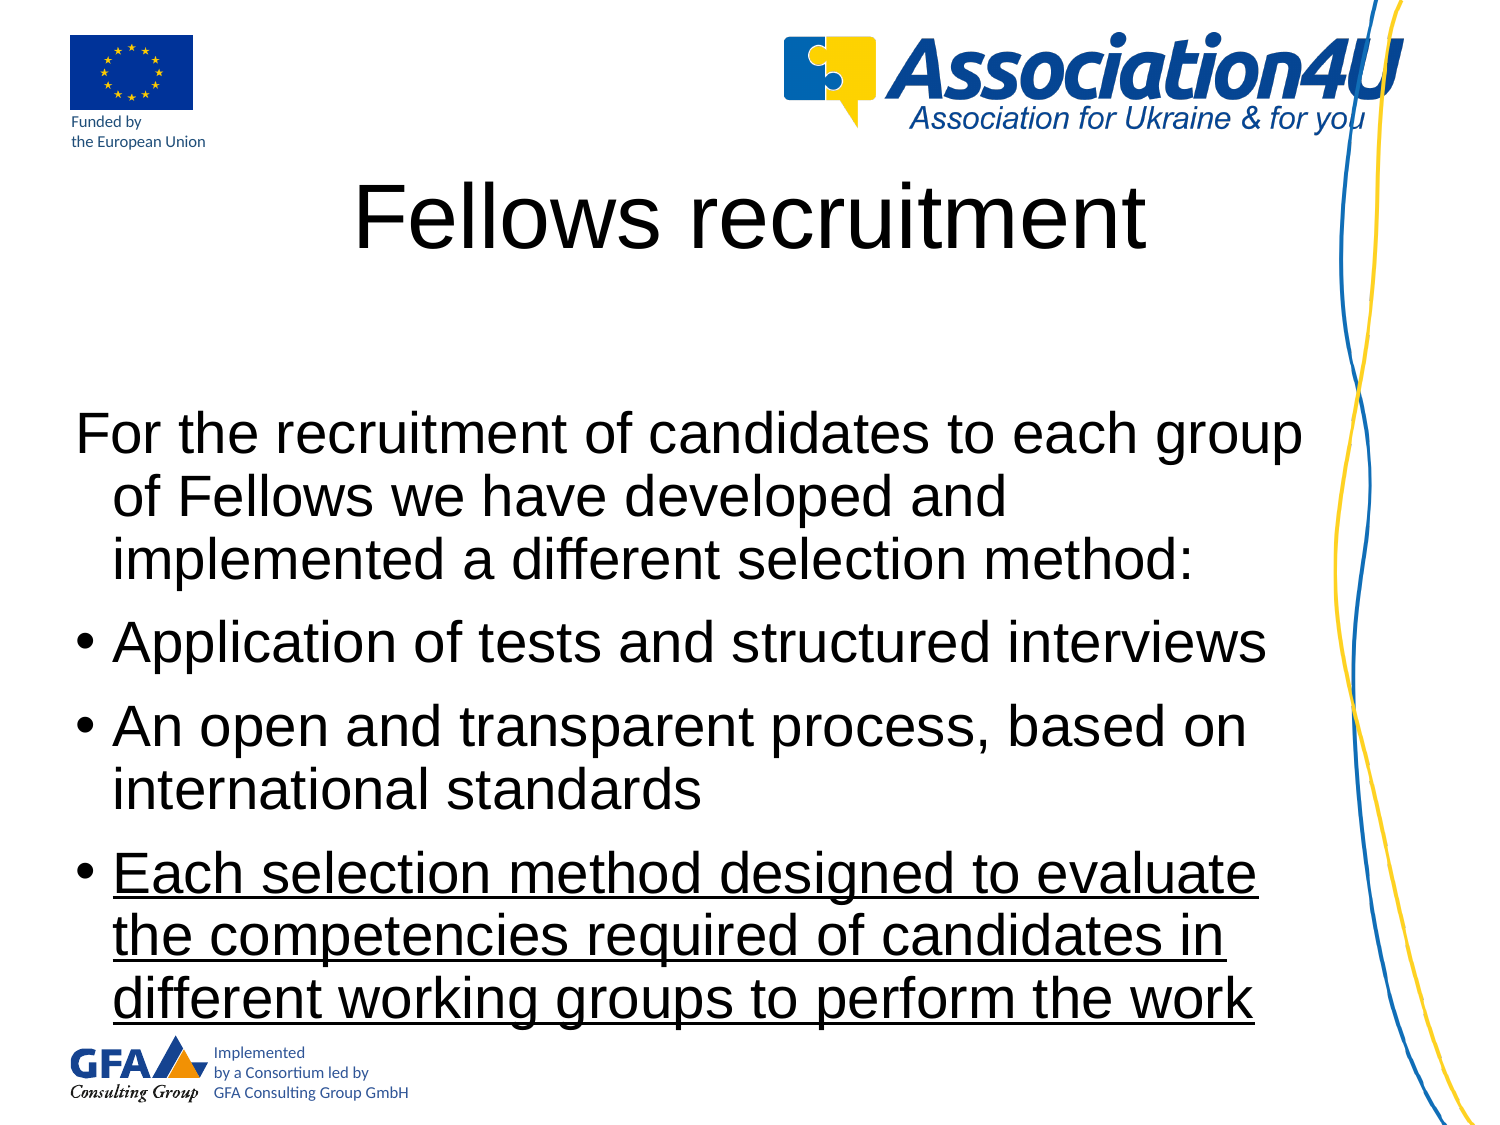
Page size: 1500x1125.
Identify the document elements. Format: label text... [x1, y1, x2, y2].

list For the recruitment of candidates to each group of Fellows we have developed and implemented a different selection method: Application of tests and structured interviews An open and transparent process, based on international standards Each selection method designed to evaluate the competencies required of candidates in different working groups to perform the work [75, 312, 1350, 1050]
picture [1382, 32, 1404, 124]
picture [1354, 32, 1388, 124]
title Fellows recruitment [75, 124, 1425, 313]
picture [70, 35, 193, 110]
picture [784, 32, 1367, 124]
